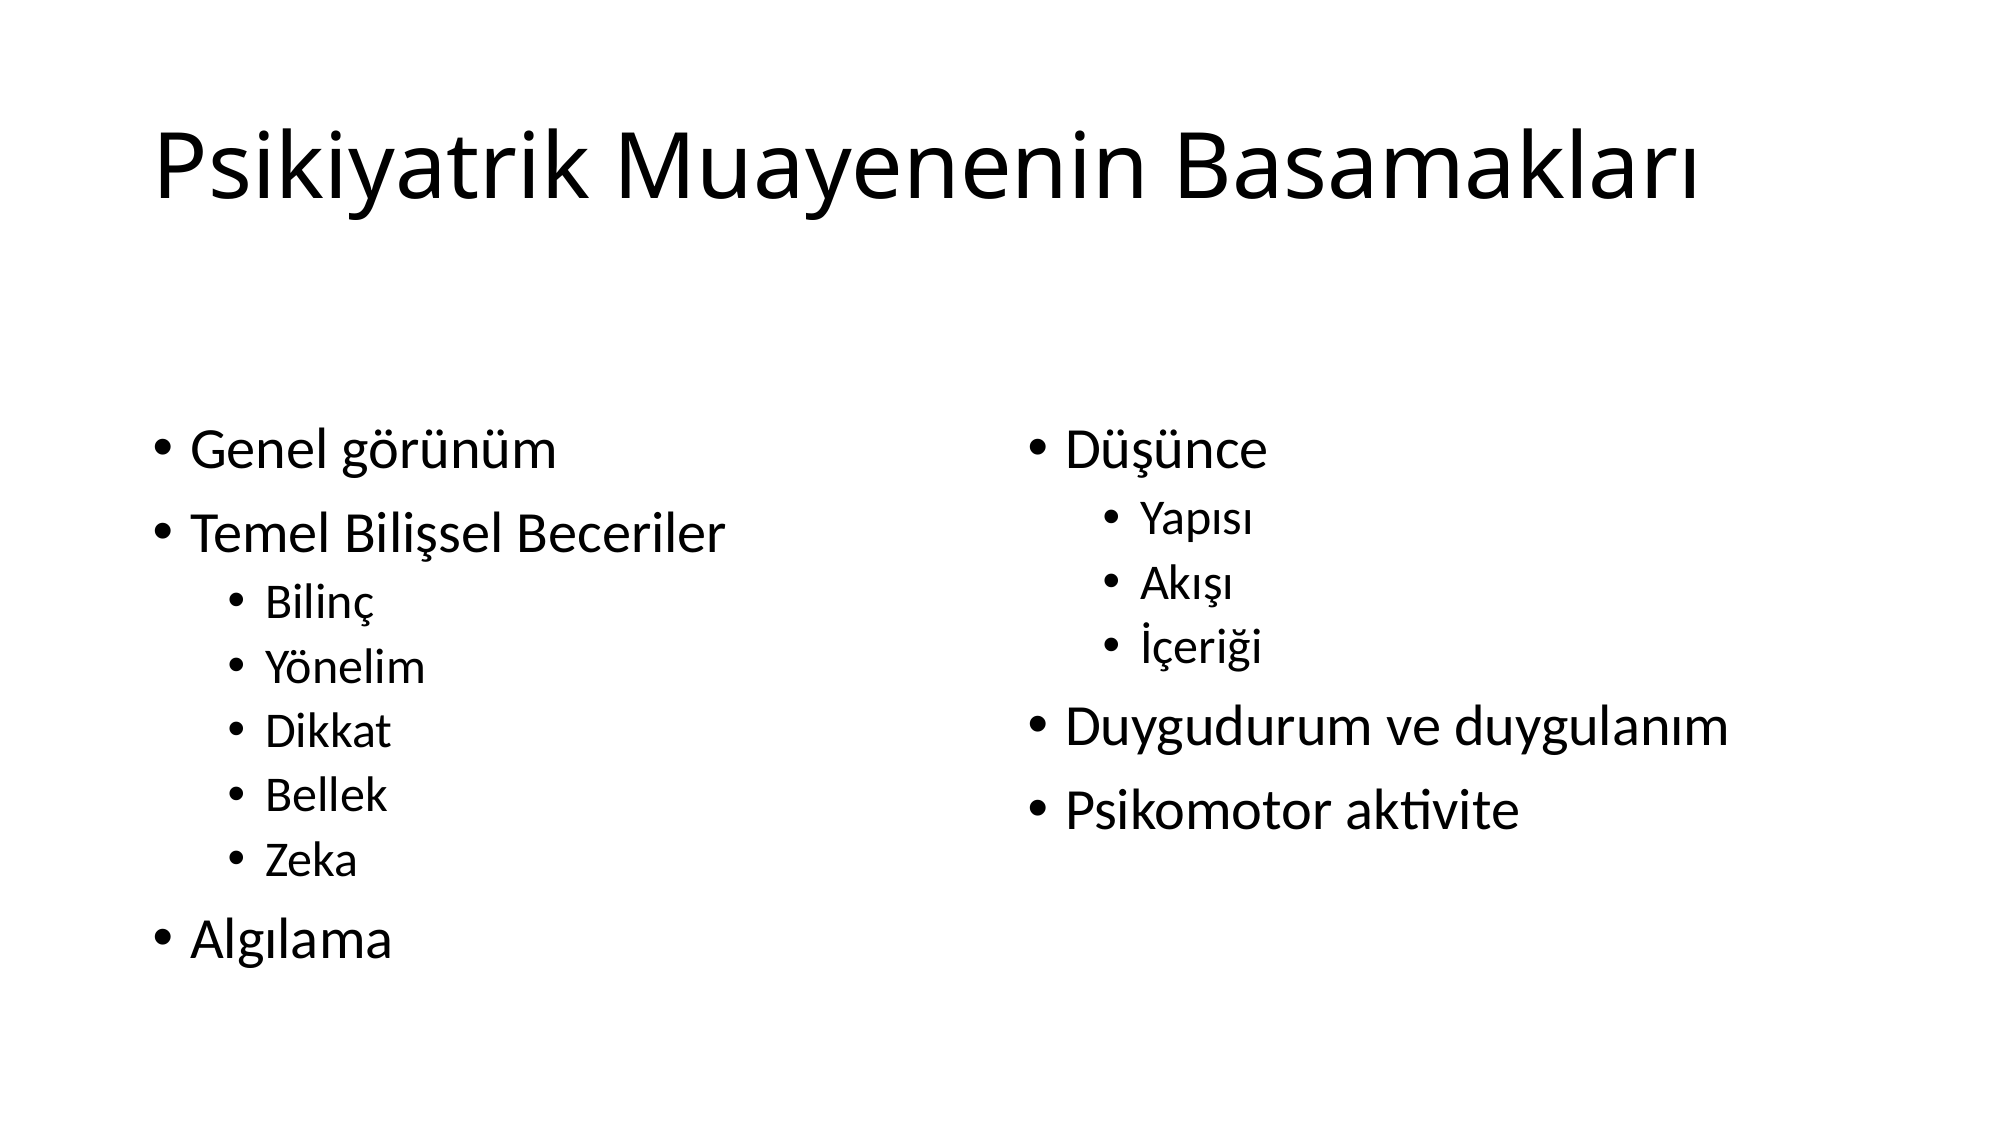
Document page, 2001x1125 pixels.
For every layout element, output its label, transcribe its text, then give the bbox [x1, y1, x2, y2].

list Genel görünüm Temel Bilişsel Beceriler Bilinç Yönelim Dikkat Bellek Zeka Algılama [137, 410, 984, 1016]
title Psikiyatrik Muayenenin Basamakları [137, 59, 1863, 278]
list Düşünce Yapısı Akışı İçeriği Duygudurum ve duygulanım Psikomotor aktivite [1012, 410, 1863, 1016]
